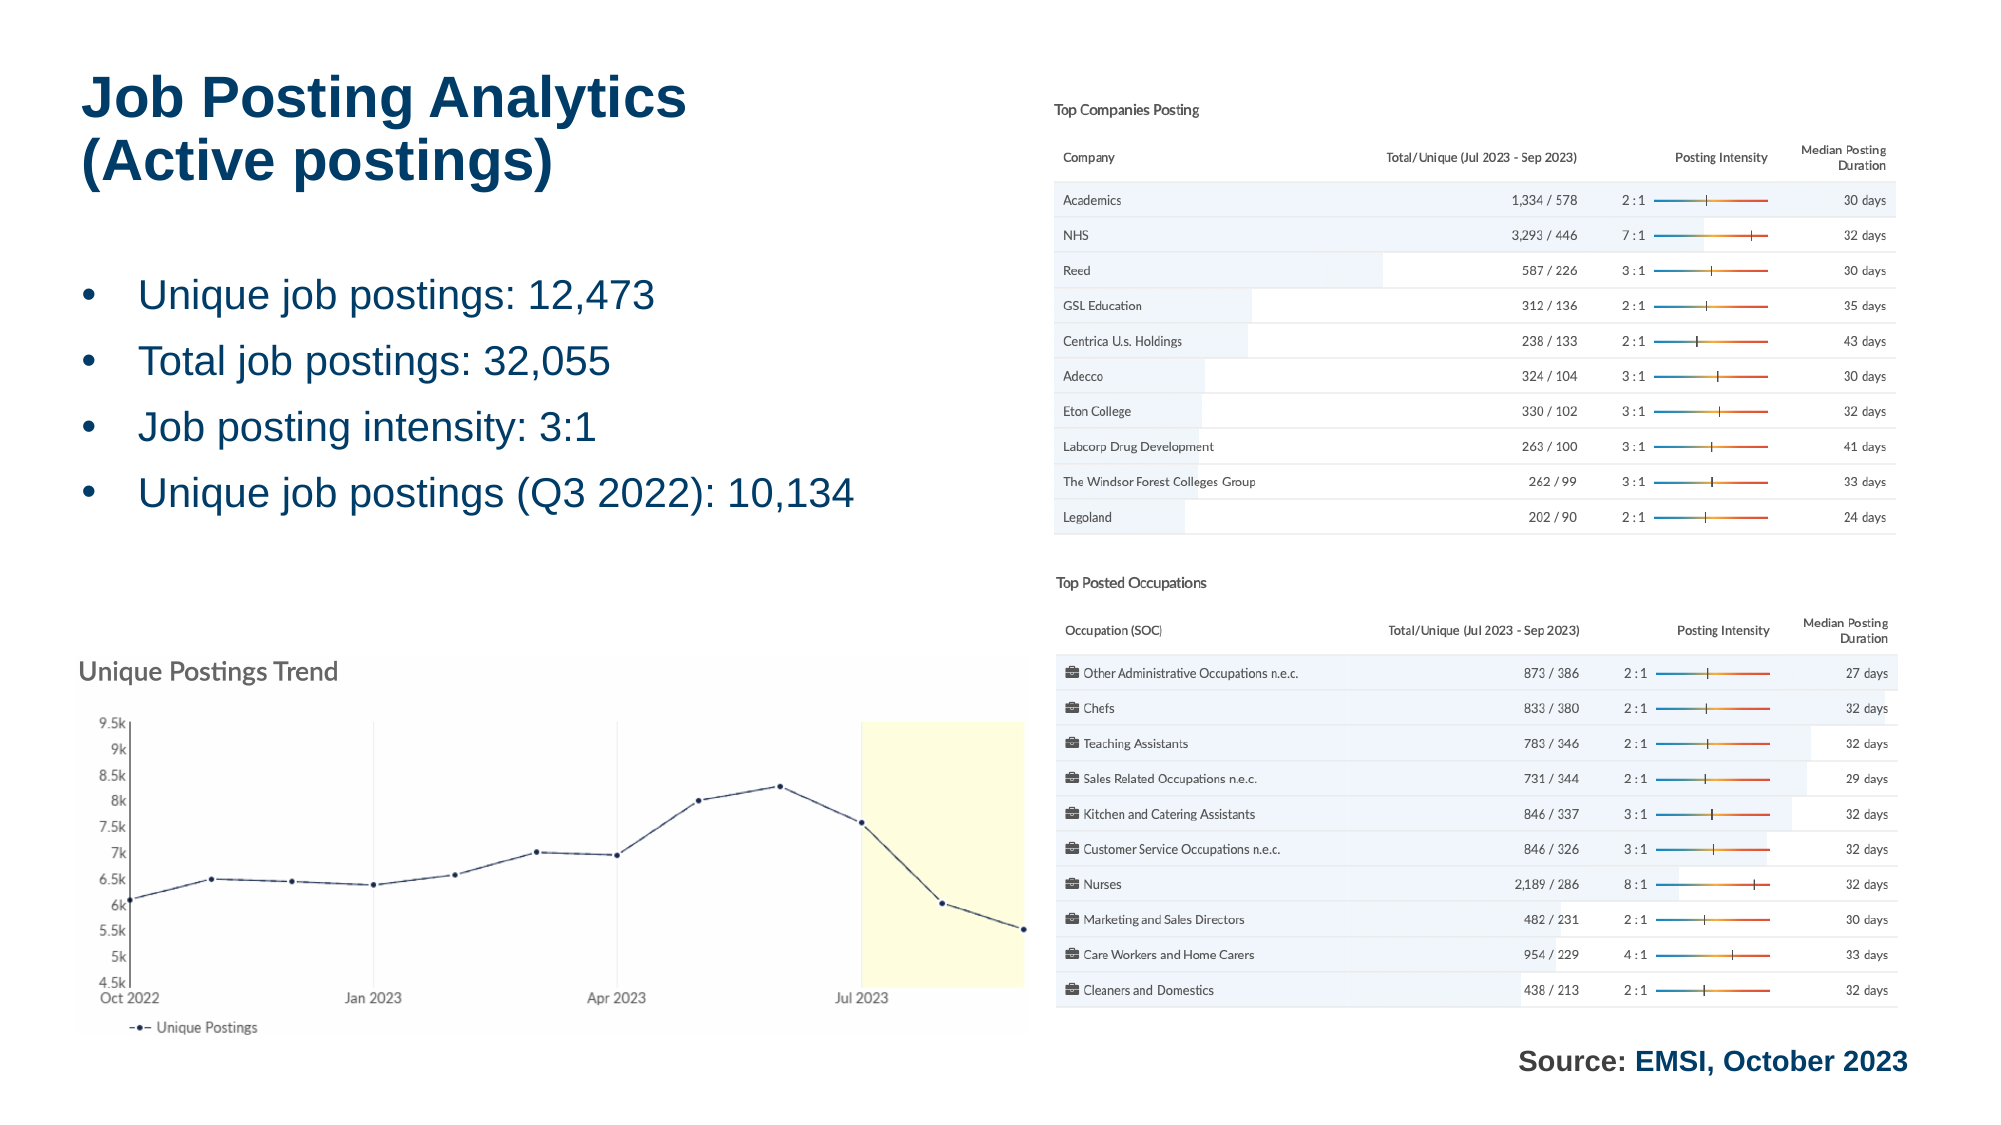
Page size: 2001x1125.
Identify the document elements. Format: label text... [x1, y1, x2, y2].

list Unique job postings: 12,473 Total job postings: 32,055 Job posting intensity: 3:1 Unique job postings (Q3 2022): 10,134 [66, 266, 1025, 563]
title Job Posting Analytics (Active postings) [66, 75, 1025, 201]
text_box Source: EMSI, October 2023 [1371, 1036, 1924, 1086]
picture [76, 74, 1926, 1036]
